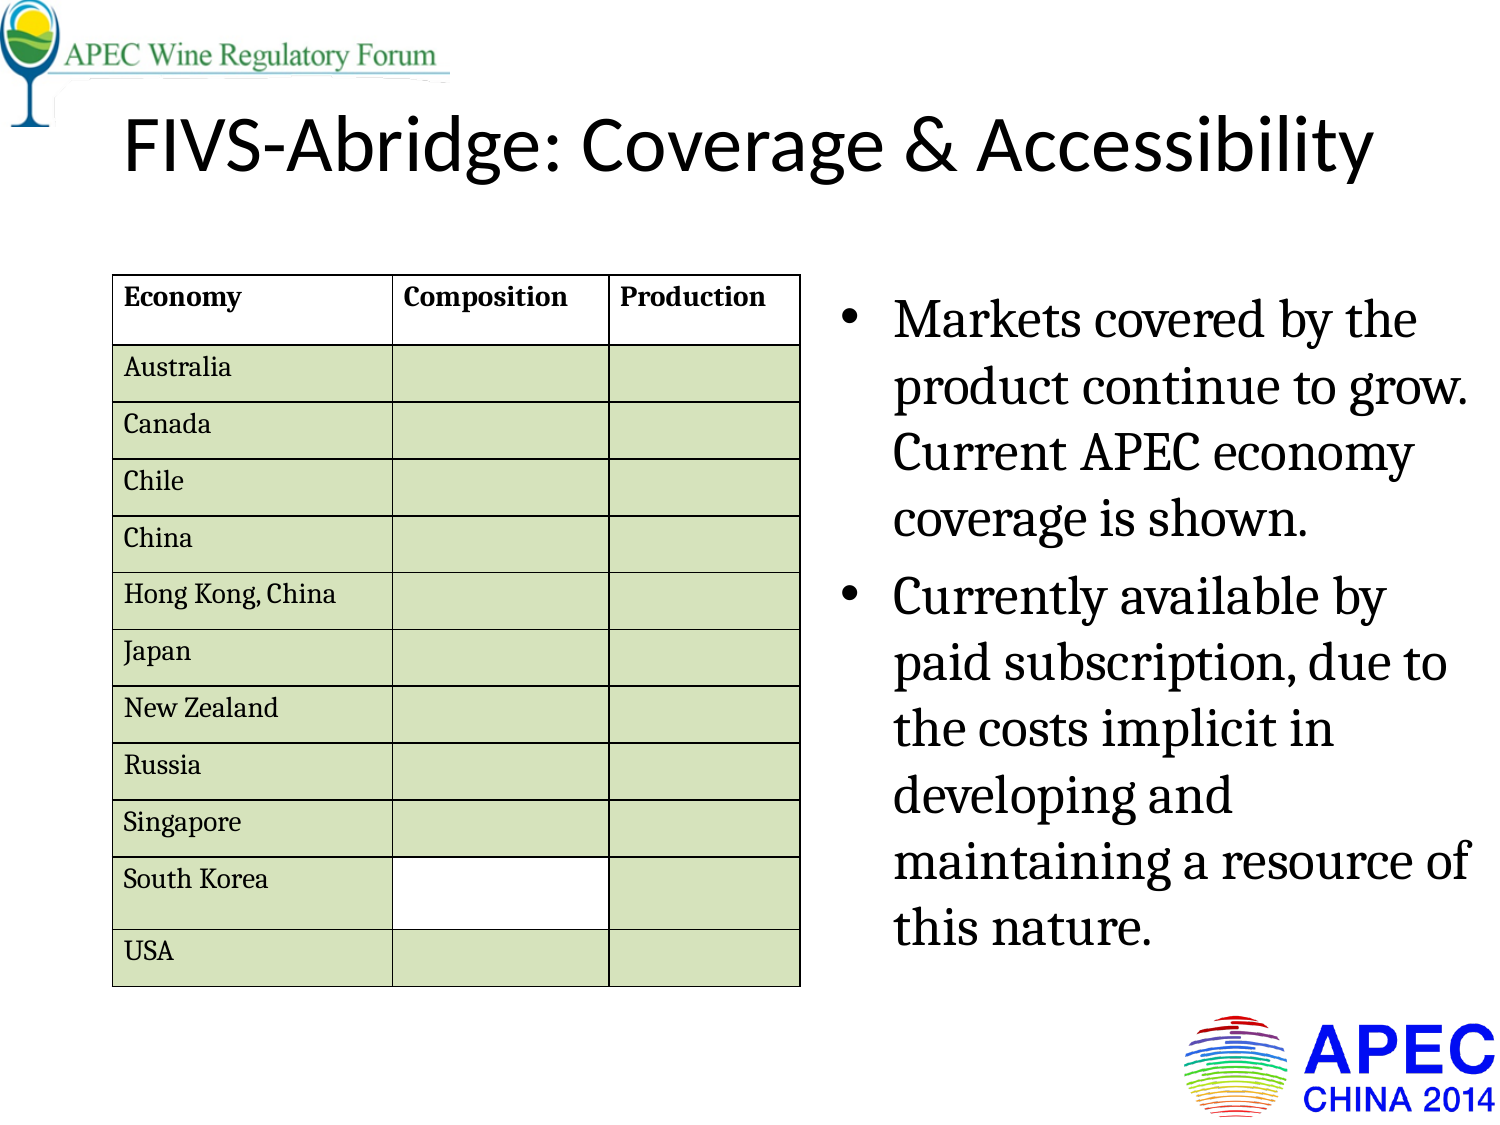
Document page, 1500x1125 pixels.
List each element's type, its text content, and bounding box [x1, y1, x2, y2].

table_header Composition [393, 276, 608, 344]
title FIVS-Abridge: Coverage & Accessibility [75, 45, 1425, 233]
table_cell [610, 801, 799, 856]
table_cell South Korea [113, 858, 392, 929]
table_cell Russia [113, 744, 392, 799]
table_cell [393, 630, 608, 685]
table_cell [393, 930, 608, 986]
table_cell [393, 403, 608, 458]
list Markets covered by the product continue to grow. Current APEC economy coverage is shown. Currently available by paid subscription, due to the costs implicit in developing and maintaining a resource of this nature. [825, 275, 1488, 1018]
table_cell [610, 403, 799, 458]
table_cell [610, 460, 799, 515]
table_header Production [610, 276, 799, 344]
table_cell [610, 858, 799, 929]
table_cell [610, 687, 799, 742]
table_cell [393, 801, 608, 856]
picture [1176, 1013, 1500, 1125]
table_cell Hong Kong, China [113, 573, 392, 629]
table_cell New Zealand [113, 687, 392, 742]
table_cell Singapore [113, 801, 392, 856]
table_cell [393, 687, 608, 742]
table_cell [393, 573, 608, 629]
table_cell [393, 346, 608, 401]
table_cell [393, 858, 608, 929]
table_cell [393, 460, 608, 515]
table_cell [393, 517, 608, 572]
table_cell [610, 930, 799, 986]
table_cell [610, 744, 799, 799]
table_cell Japan [113, 630, 392, 685]
table_cell [610, 517, 799, 572]
table_cell [610, 630, 799, 685]
picture [0, 0, 450, 127]
table_cell Canada [113, 403, 392, 458]
table_cell [393, 744, 608, 799]
table_cell China [113, 517, 392, 572]
table_cell USA [113, 930, 392, 986]
table_cell Chile [113, 460, 392, 515]
table_cell [610, 346, 799, 401]
table_header Economy [113, 276, 392, 344]
table_cell [610, 573, 799, 629]
table_cell Australia [113, 346, 392, 401]
